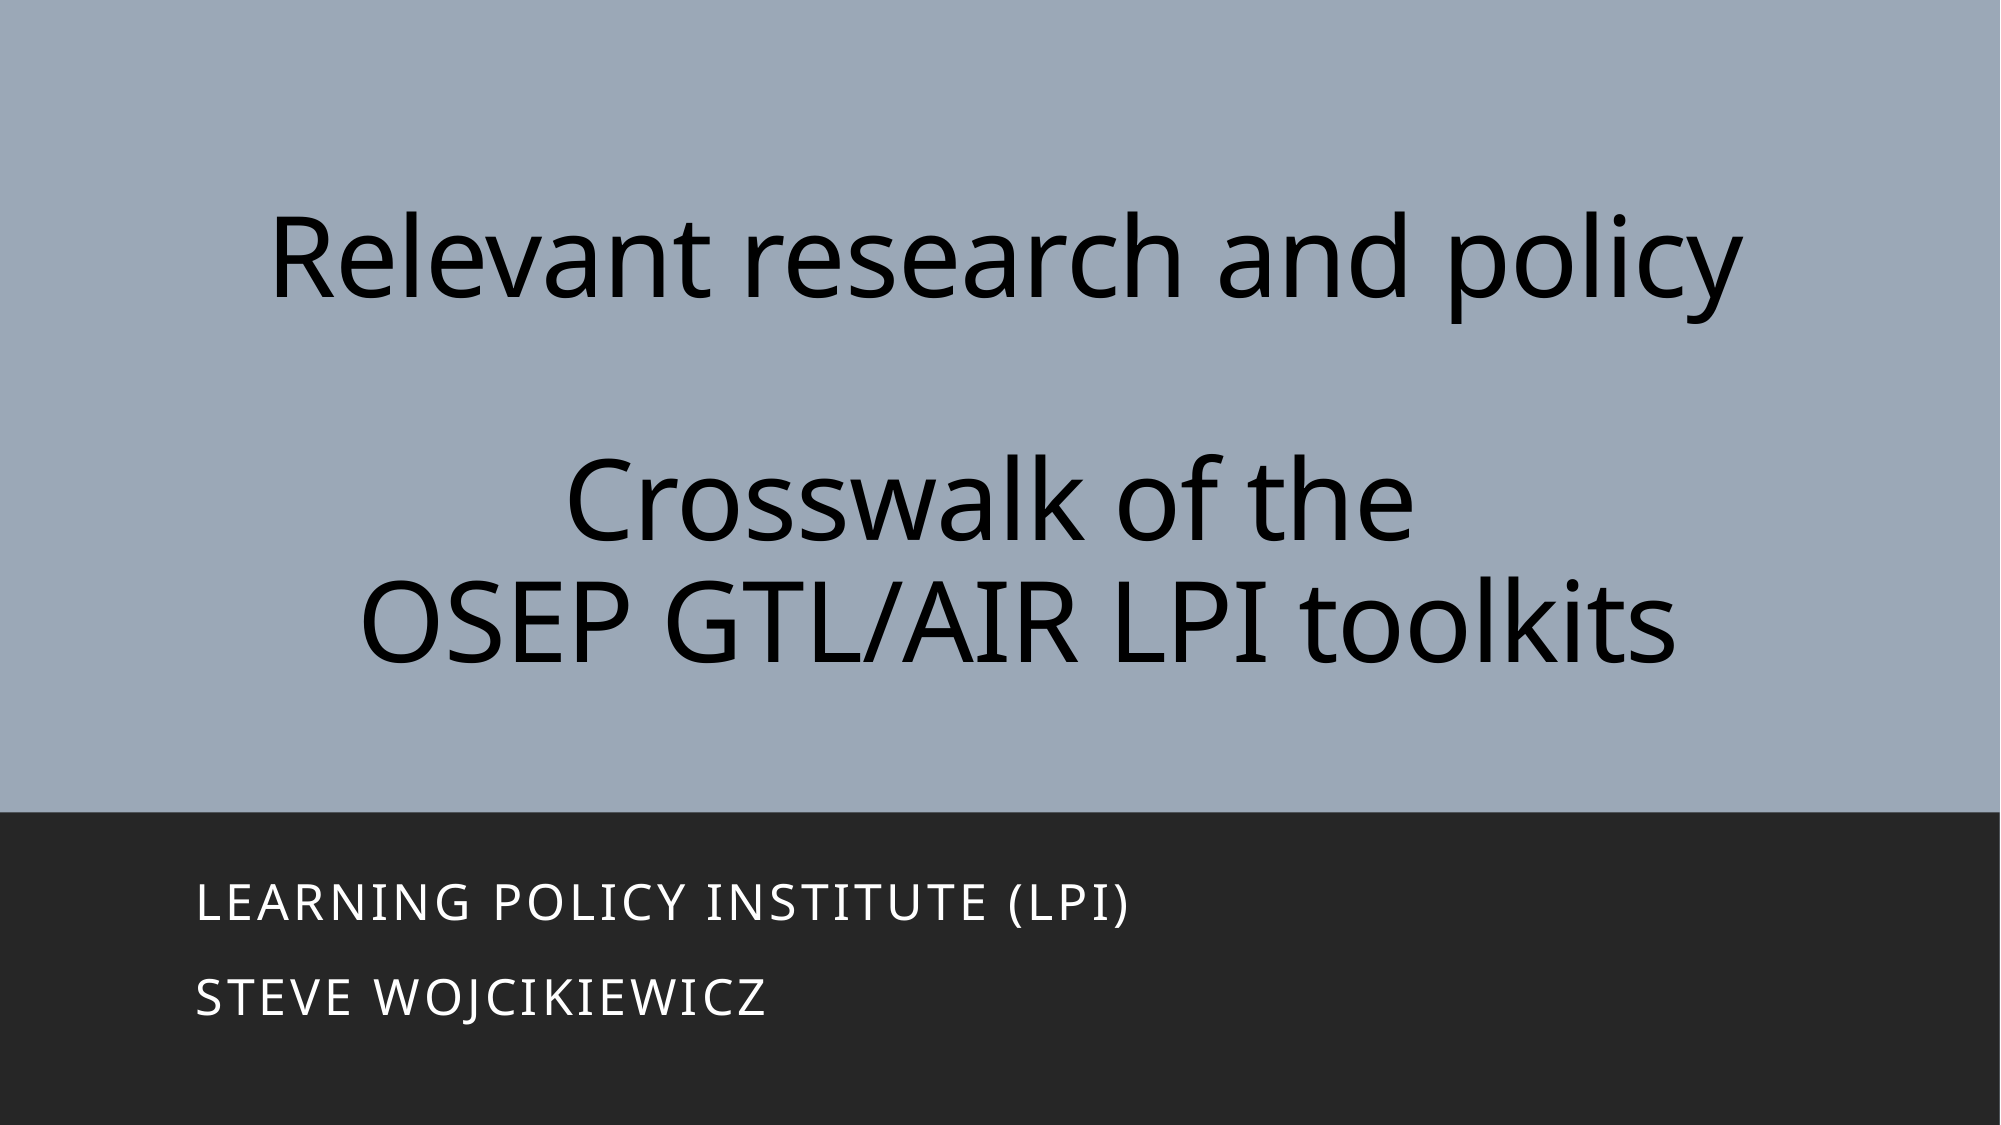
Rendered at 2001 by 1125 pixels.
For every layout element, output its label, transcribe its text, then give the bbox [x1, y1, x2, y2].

text_box [0, 0, 2000, 811]
subtitle Learning Policy Institute (LPI) Steve Wojcikiewicz [180, 857, 1831, 1045]
text_box [0, 811, 2000, 1125]
title Relevant research and policy Crosswalk of the OSEP GTL/AIR LPI toolkits [180, 124, 1830, 763]
